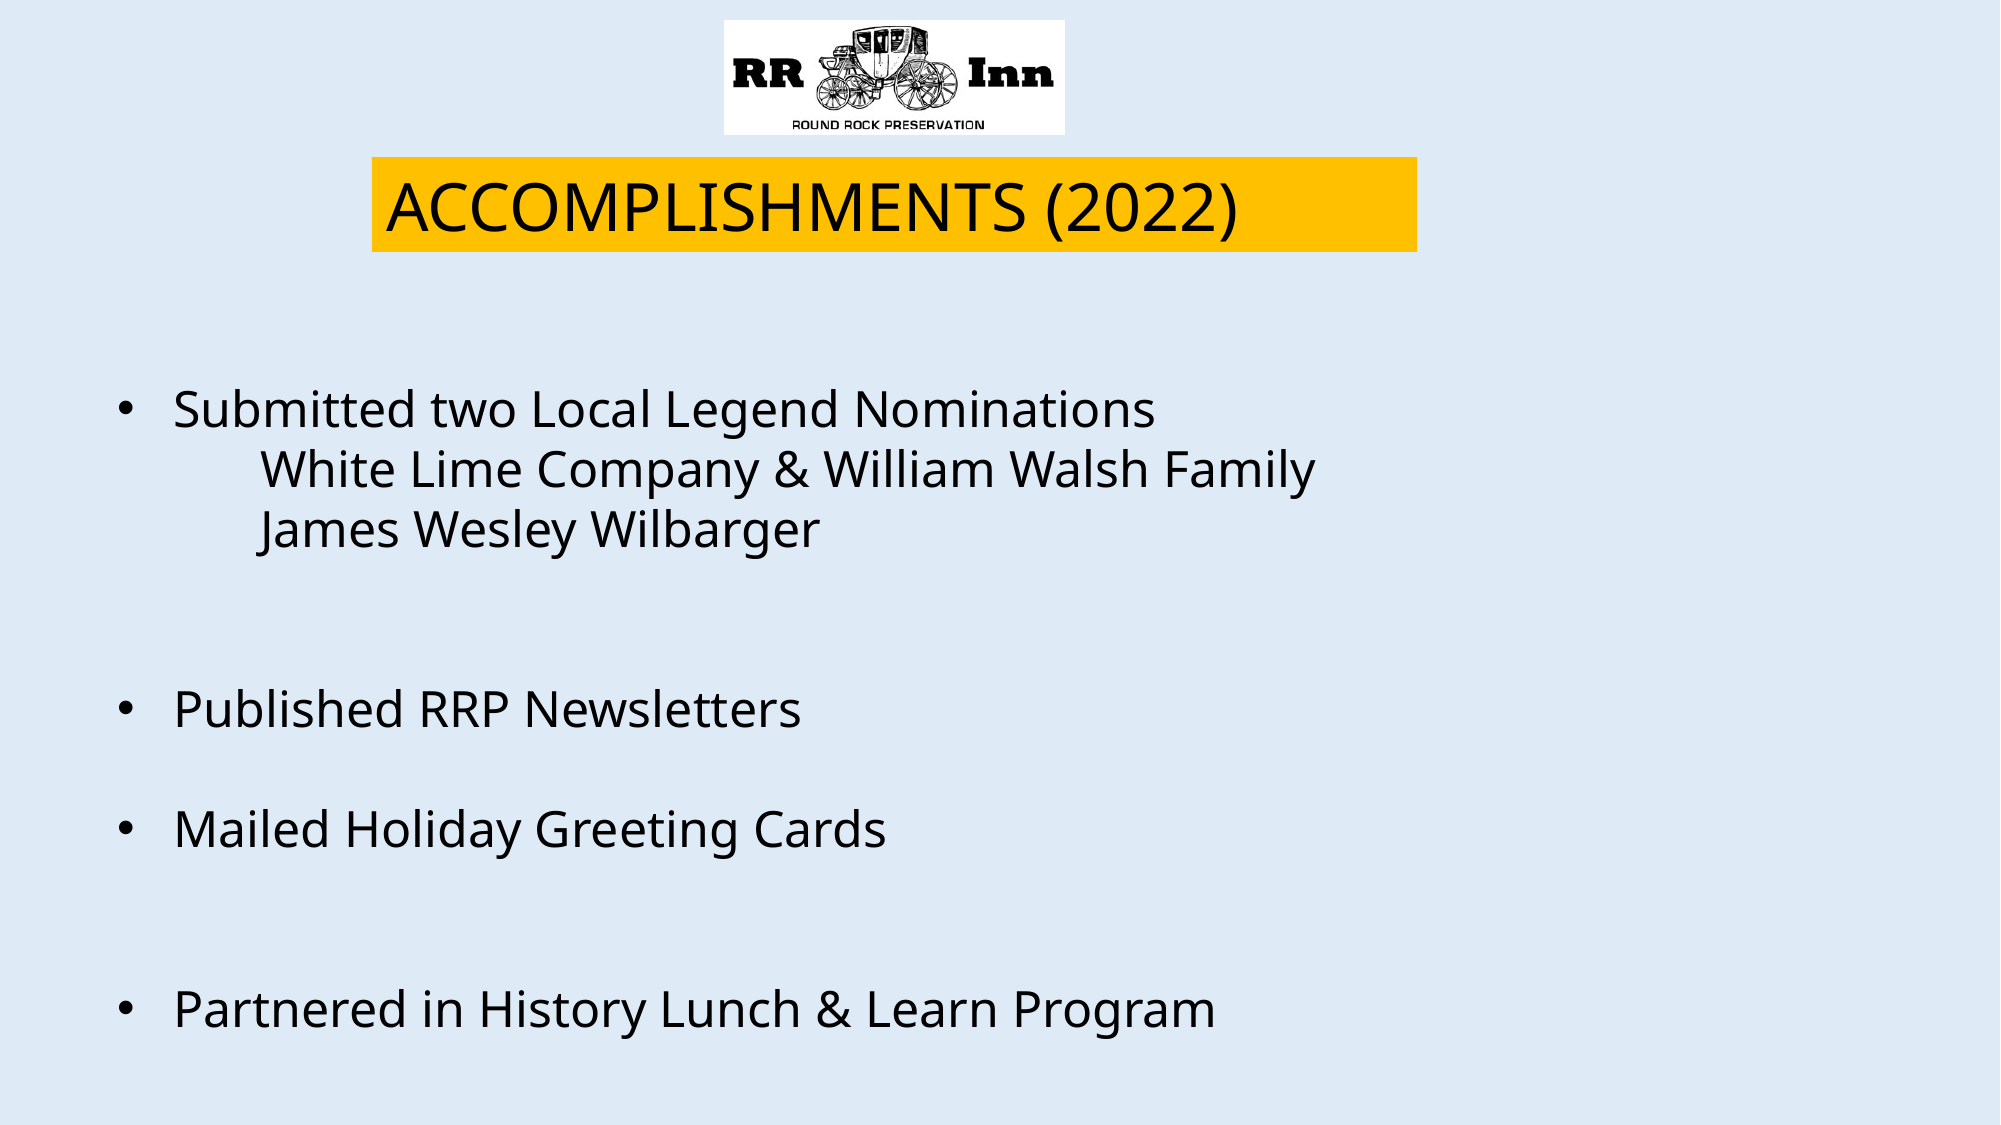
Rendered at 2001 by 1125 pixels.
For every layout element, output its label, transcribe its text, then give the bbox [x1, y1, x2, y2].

text_box ACCOMPLISHMENTS (2022) [371, 157, 1418, 252]
text_box Submitted two Local Legend Nominations White Lime Company & William Walsh Family James Wesley Wilbarger Published RRP Newsletters Mailed Holiday Greeting Cards Partnered in History Lunch & Learn Program [102, 309, 1687, 1125]
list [724, 20, 1065, 135]
